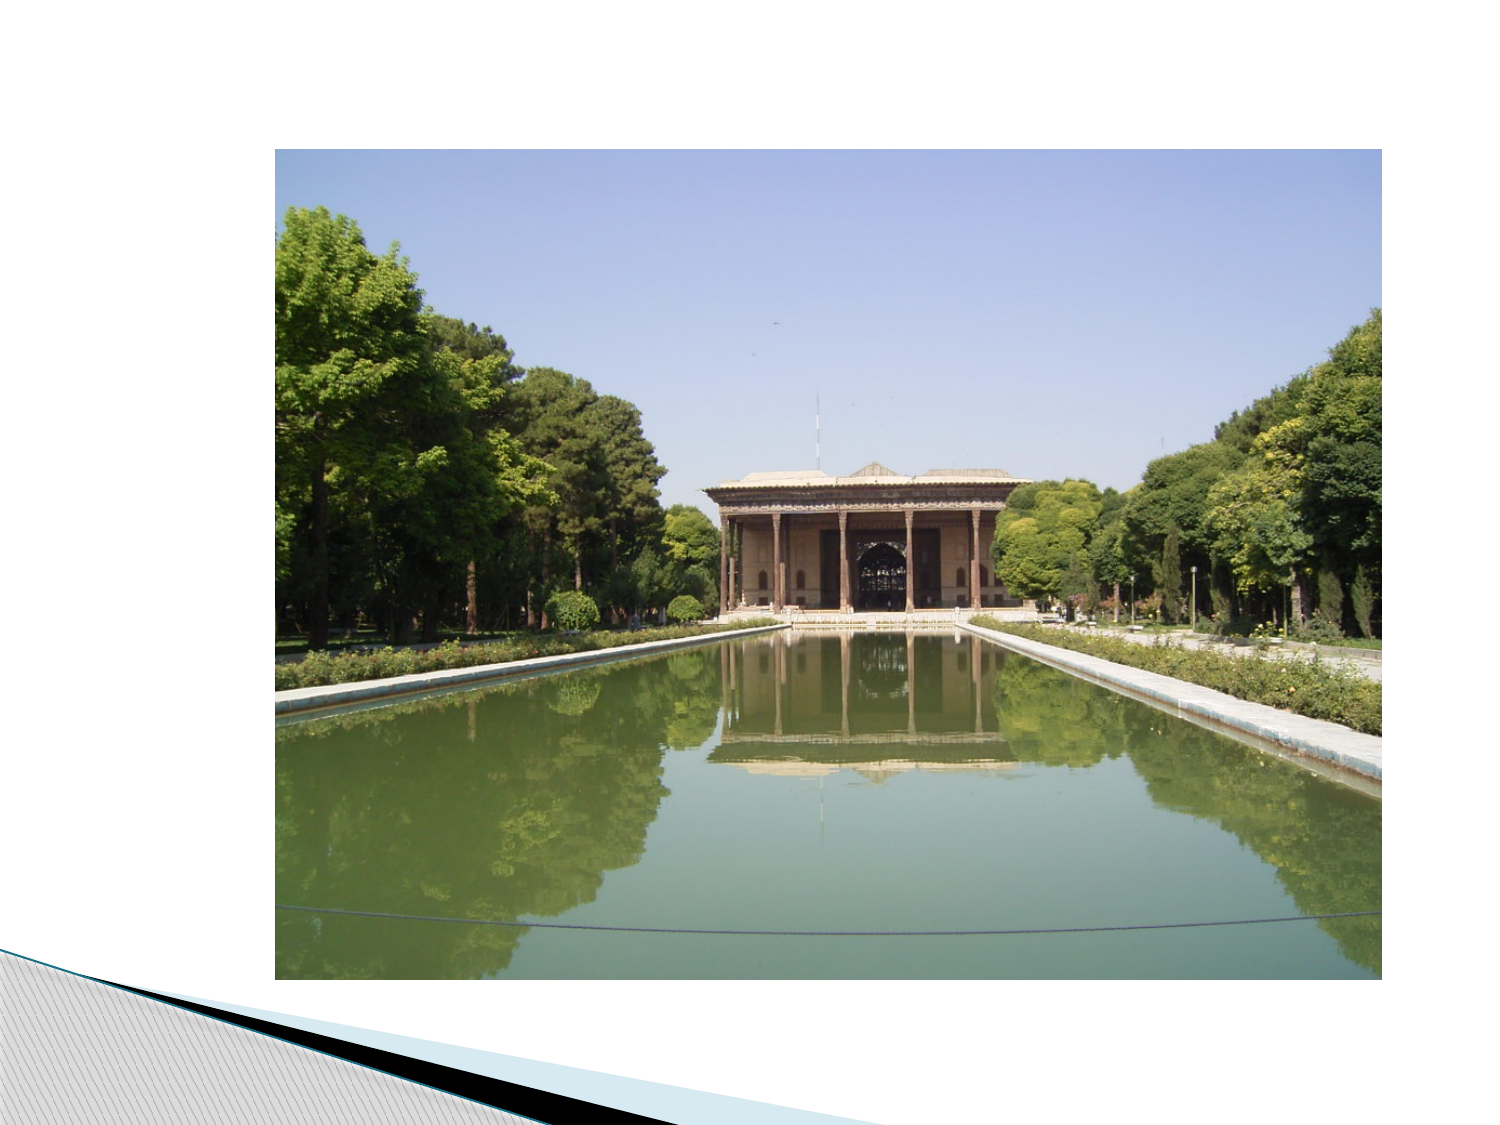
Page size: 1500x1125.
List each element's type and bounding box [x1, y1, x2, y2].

list [274, 149, 1382, 981]
